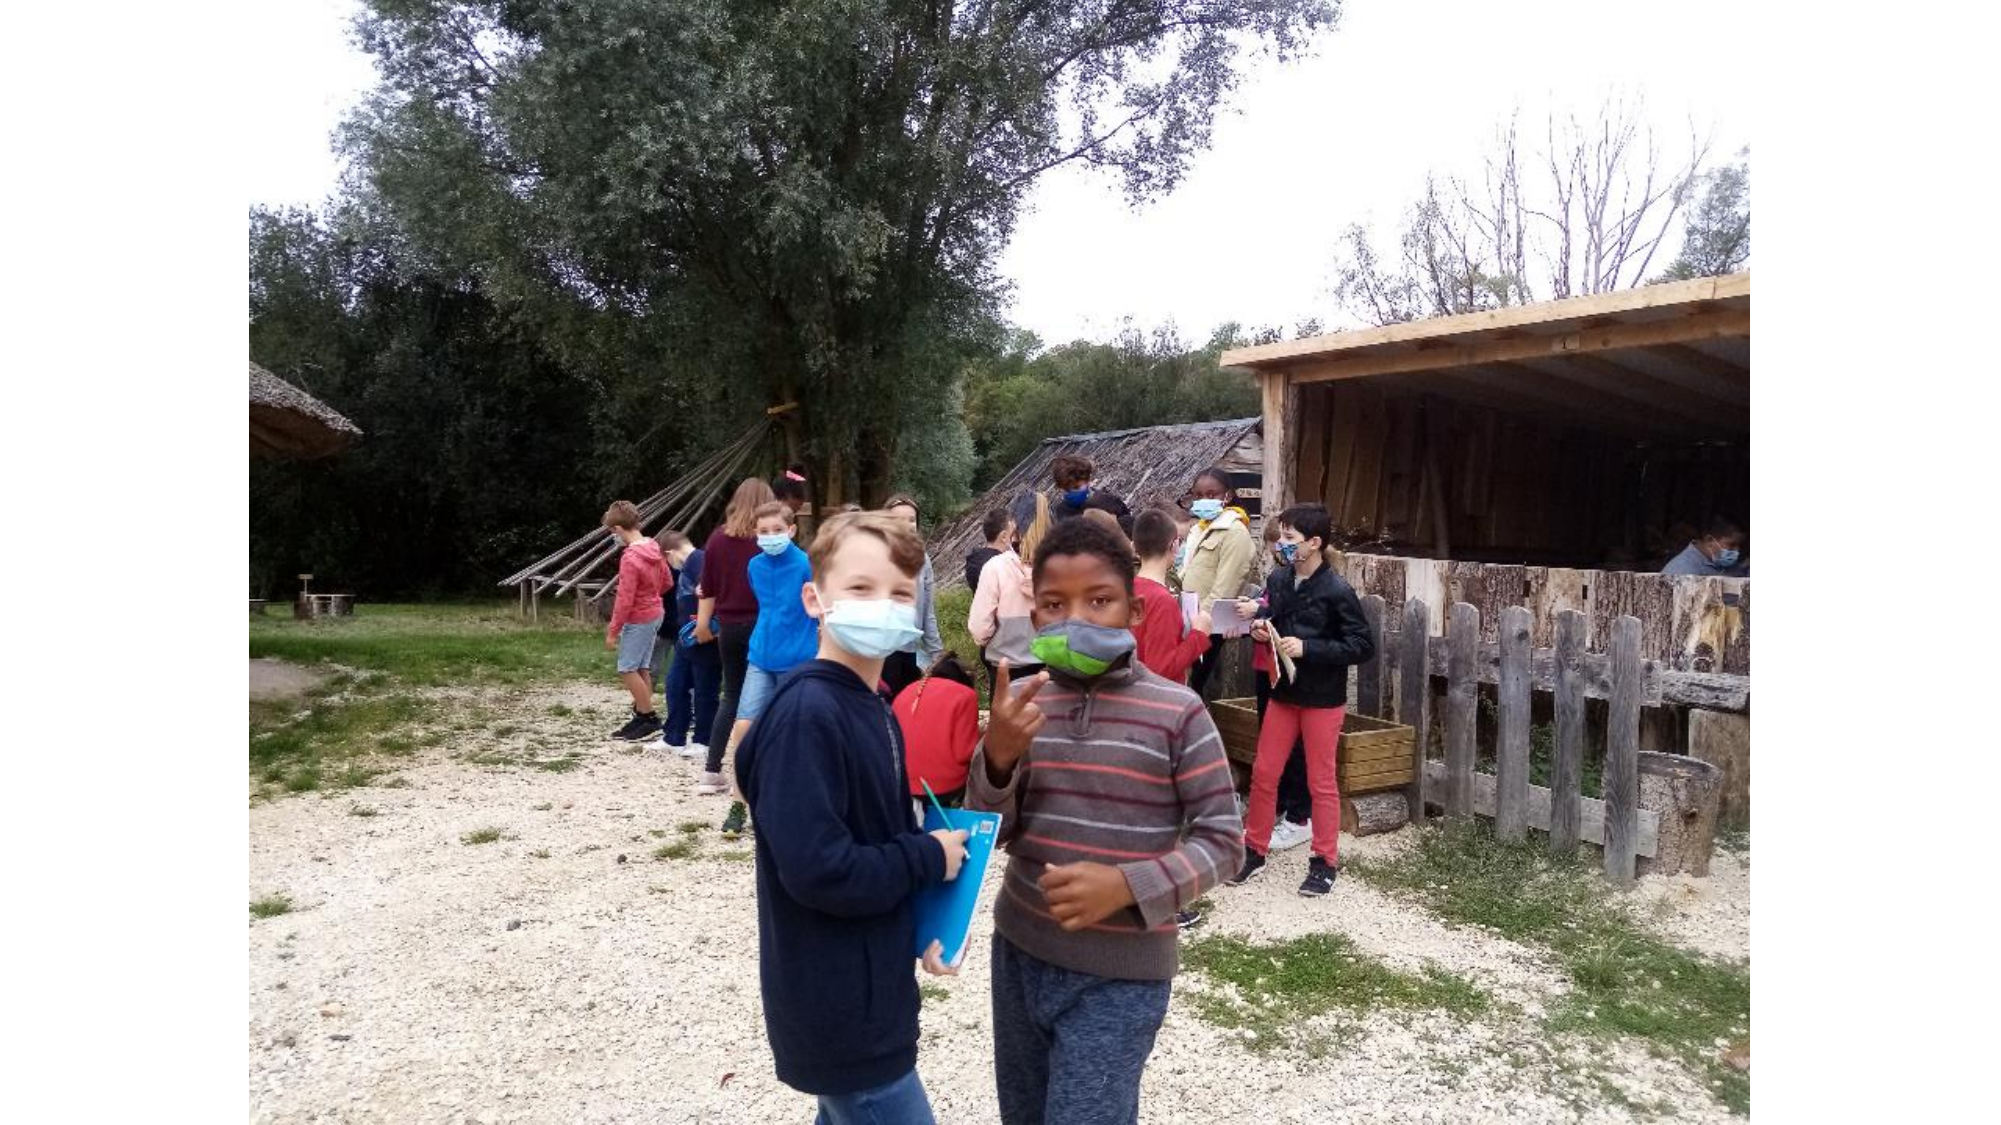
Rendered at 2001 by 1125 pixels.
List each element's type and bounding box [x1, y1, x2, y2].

picture [249, 0, 1750, 1125]
